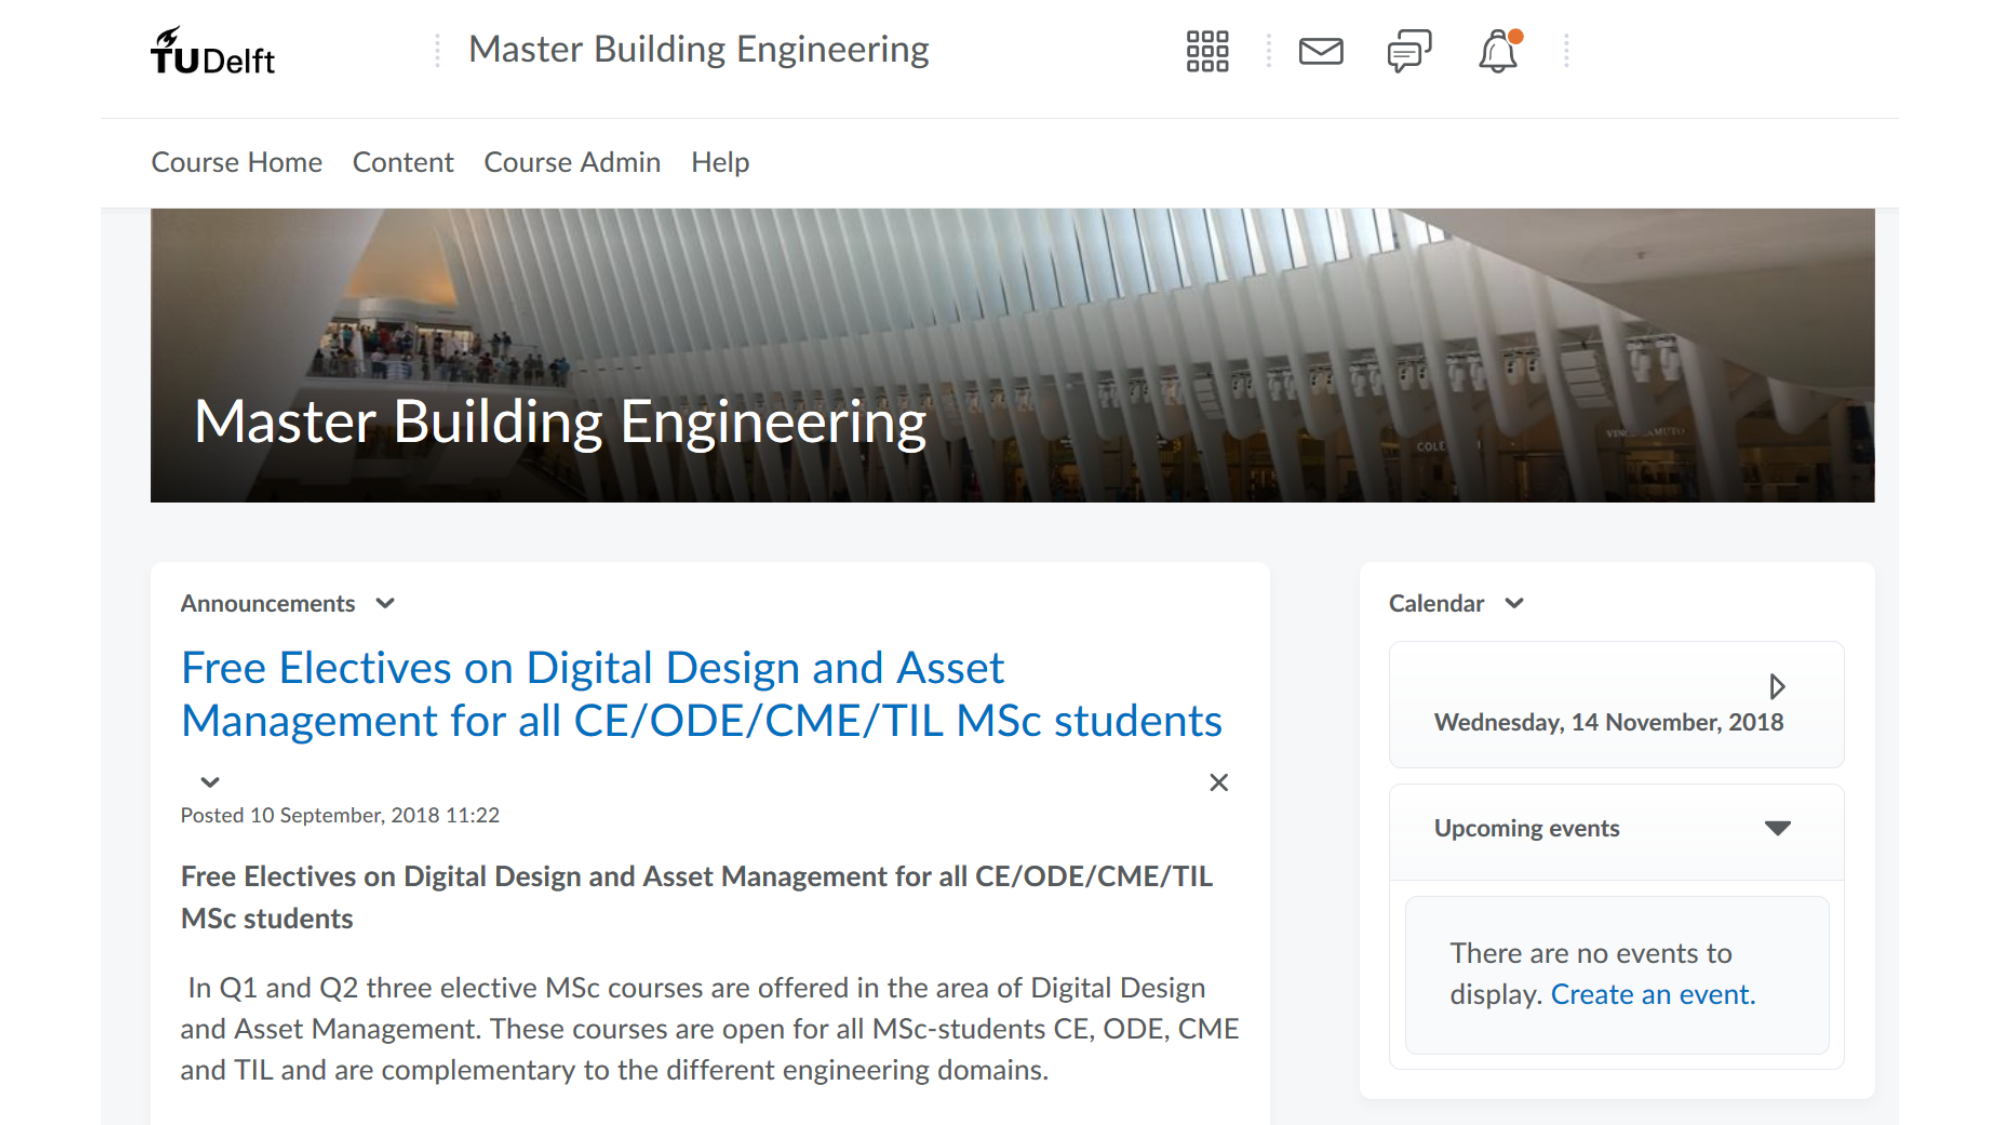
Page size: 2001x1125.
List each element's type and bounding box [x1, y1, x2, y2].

picture [101, 0, 1899, 1125]
